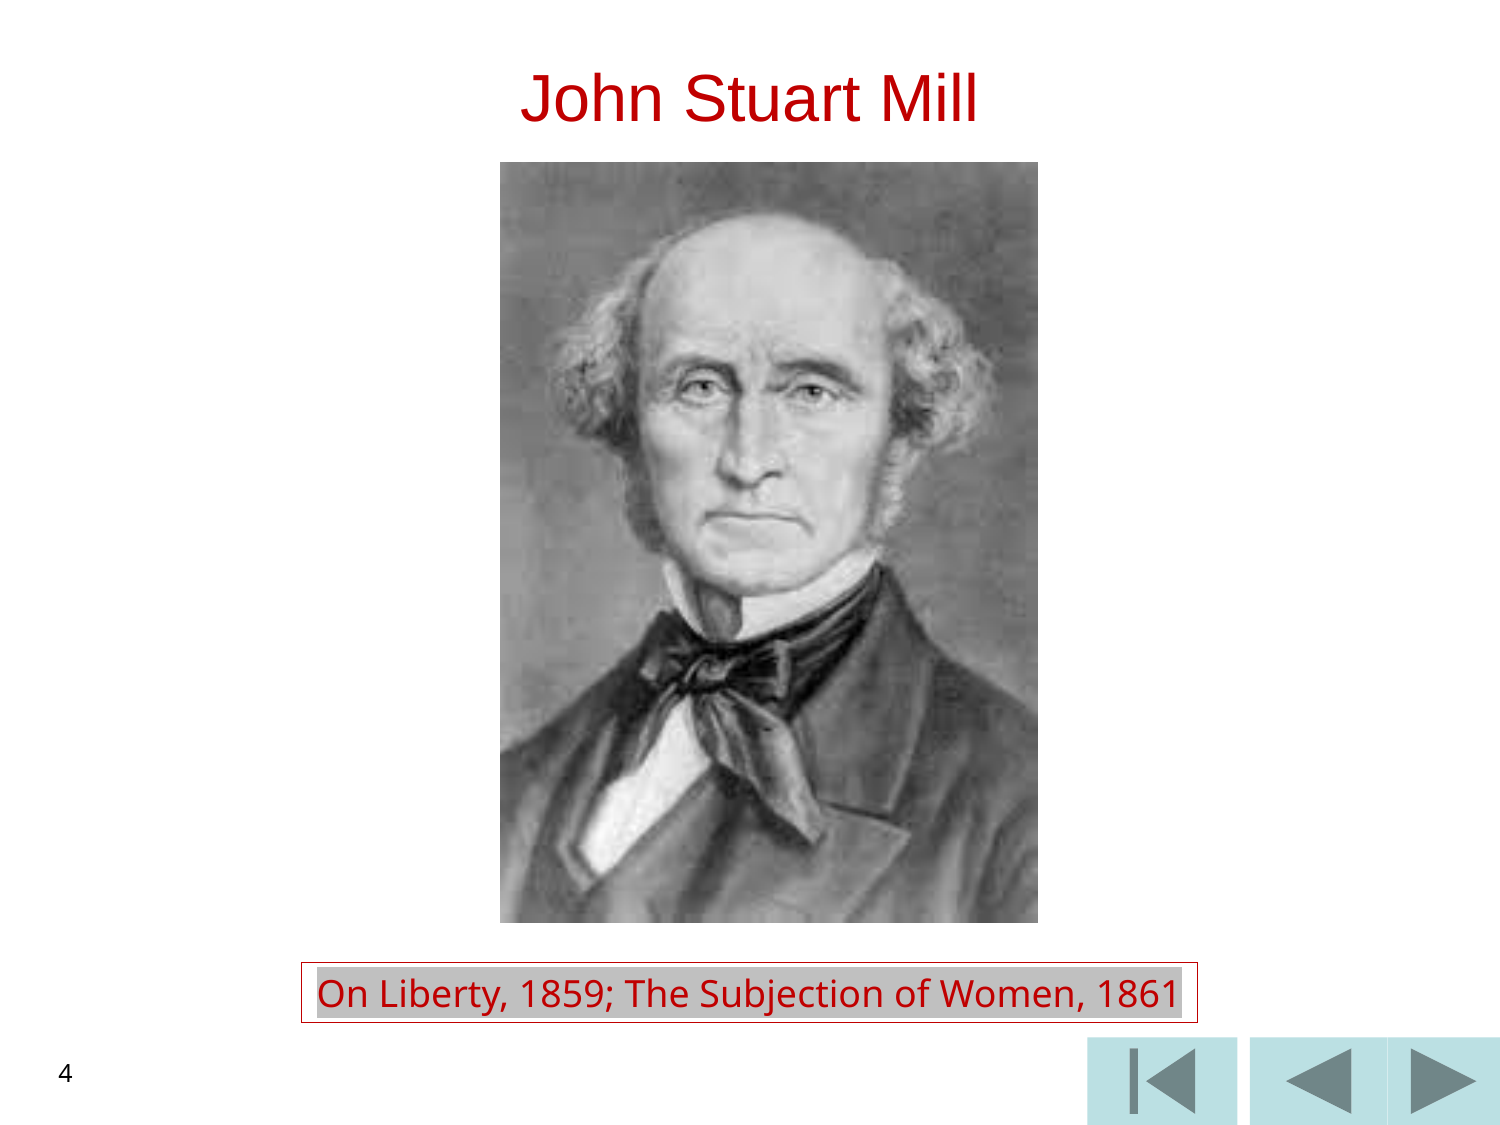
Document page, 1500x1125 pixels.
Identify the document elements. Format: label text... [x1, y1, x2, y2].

slide_number 4 [0, 1049, 88, 1125]
text_box On Liberty, 1859; The Subjection of Women, 1861 [301, 962, 1198, 1023]
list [499, 162, 1038, 924]
title John Stuart Mill [0, 1, 1500, 189]
